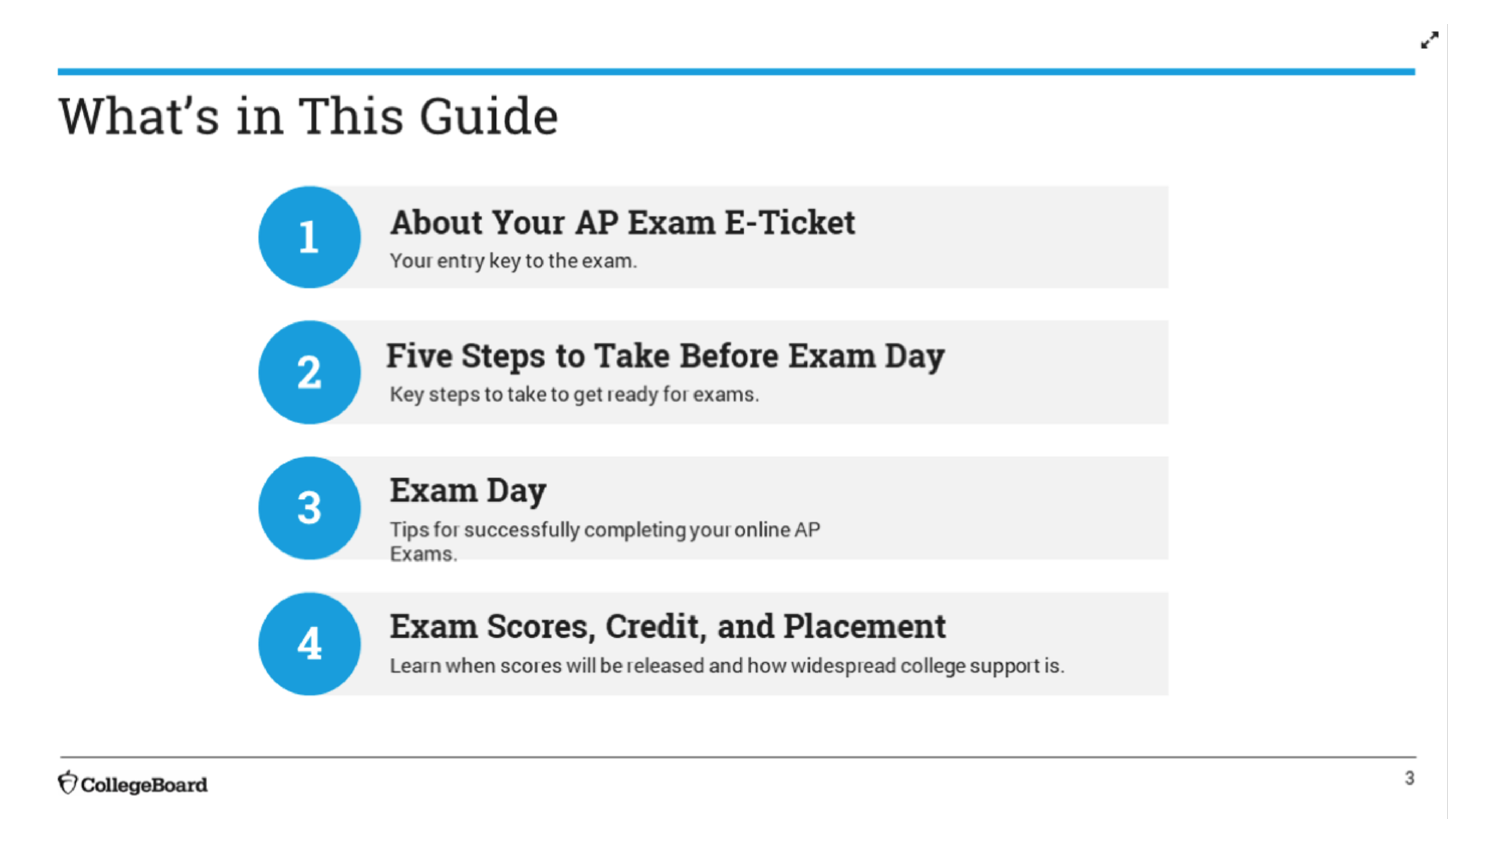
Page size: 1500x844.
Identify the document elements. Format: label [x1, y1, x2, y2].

picture [24, 24, 1448, 819]
